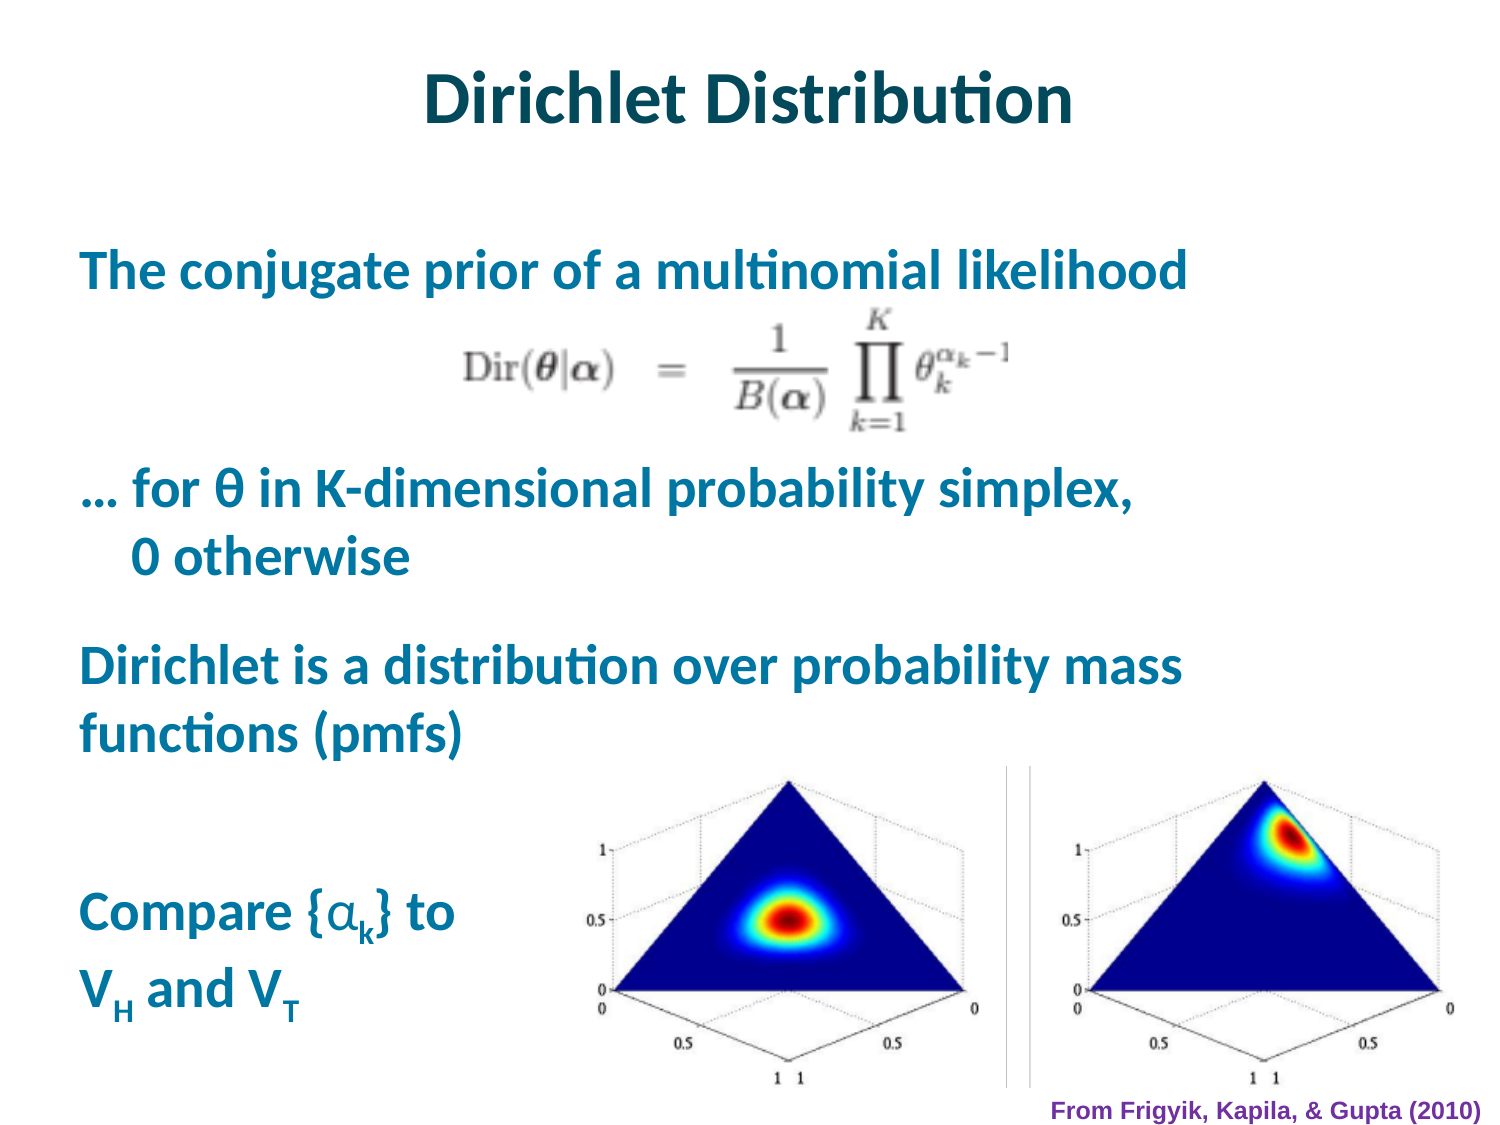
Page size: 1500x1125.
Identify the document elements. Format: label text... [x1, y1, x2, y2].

list The conjugate prior of a multinomial likelihood … for θ in K-dimensional probability simplex, 0 otherwise Dirichlet is a distribution over probability mass functions (pmfs) Compare {αk} to VH and VT [50, 224, 1425, 1038]
picture [574, 766, 1461, 1088]
text_box From Frigyik, Kapila, & Gupta (2010) [1035, 1087, 1500, 1125]
picture [462, 299, 1009, 436]
title Dirichlet Distribution [75, 24, 1425, 163]
